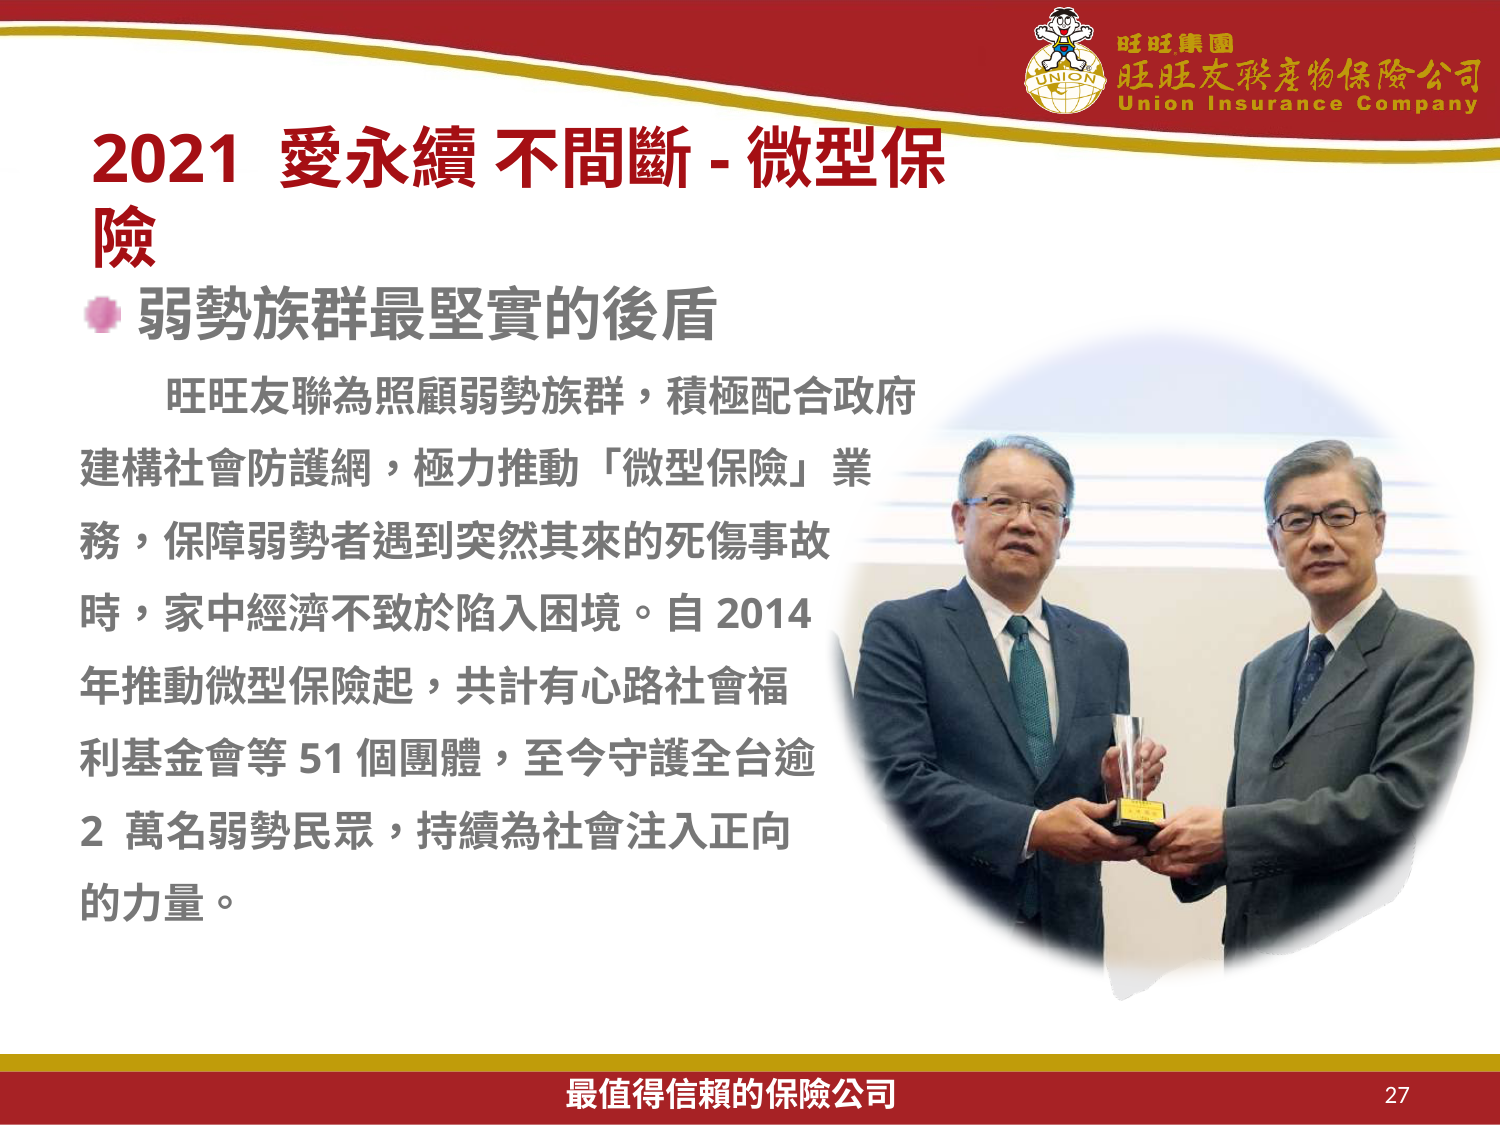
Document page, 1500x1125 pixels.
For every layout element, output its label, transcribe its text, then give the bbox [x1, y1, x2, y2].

picture [823, 314, 1498, 988]
picture [0, 0, 1500, 173]
list 弱勢族群最堅實的後盾 旺旺友聯為照顧弱勢族群，積極配合政府 建構社會防護網，極力推動「微型保險」業 務，保障弱勢者遇到突然其來的死傷事故 時，家中經濟不致於陷入困境。自2014 年推動微型保險起，共計有心路社會福 利基金會等51個團體，至今守護全台逾 2 萬名弱勢民眾，持續為社會注入正向 的力量。 [64, 255, 1415, 1012]
text_box 2021 愛永續 不間斷-微型保險 [76, 148, 1000, 244]
slide_number 27 [1074, 1070, 1425, 1118]
picture [79, 291, 121, 333]
